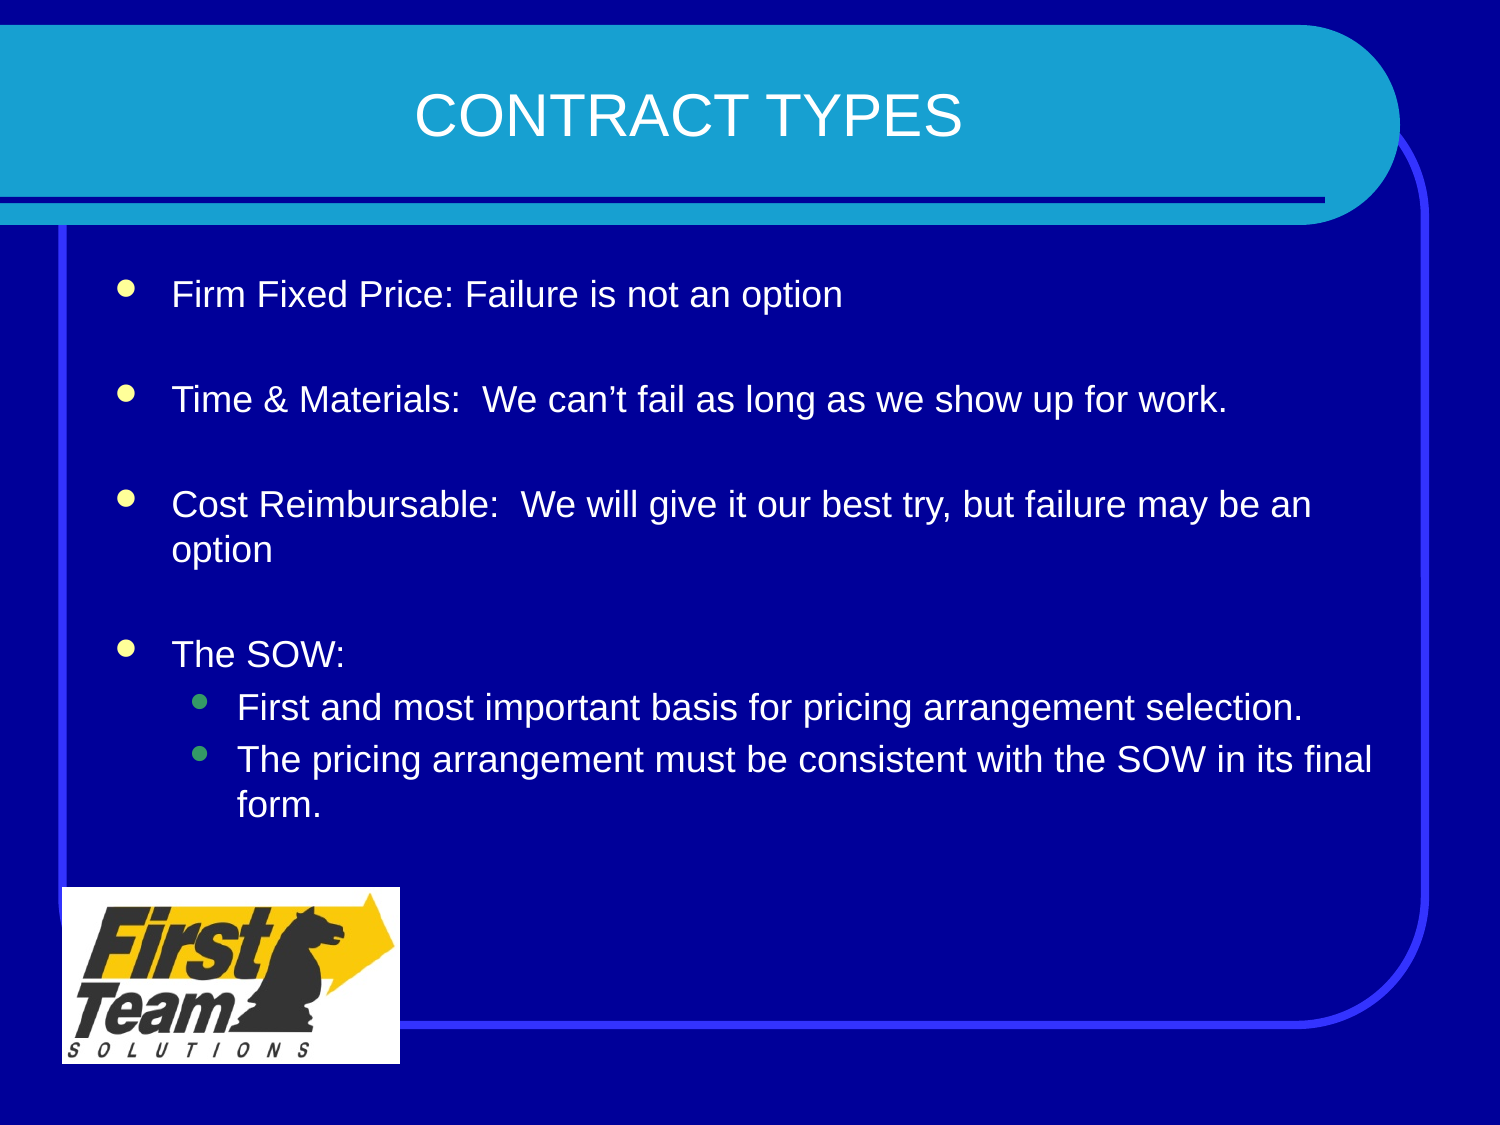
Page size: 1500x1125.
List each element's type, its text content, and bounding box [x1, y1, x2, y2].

list Firm Fixed Price: Failure is not an option Time & Materials: We can’t fail as long as we show up for work. Cost Reimbursable: We will give it our best try, but failure may be an option The SOW: First and most important basis for pricing arrangement selection. The pricing arrangement must be consistent with the SOW in its final form. [99, 262, 1401, 988]
text_box [112, 687, 1366, 763]
title CONTRACT TYPES [31, 37, 1348, 188]
picture [62, 887, 401, 1065]
